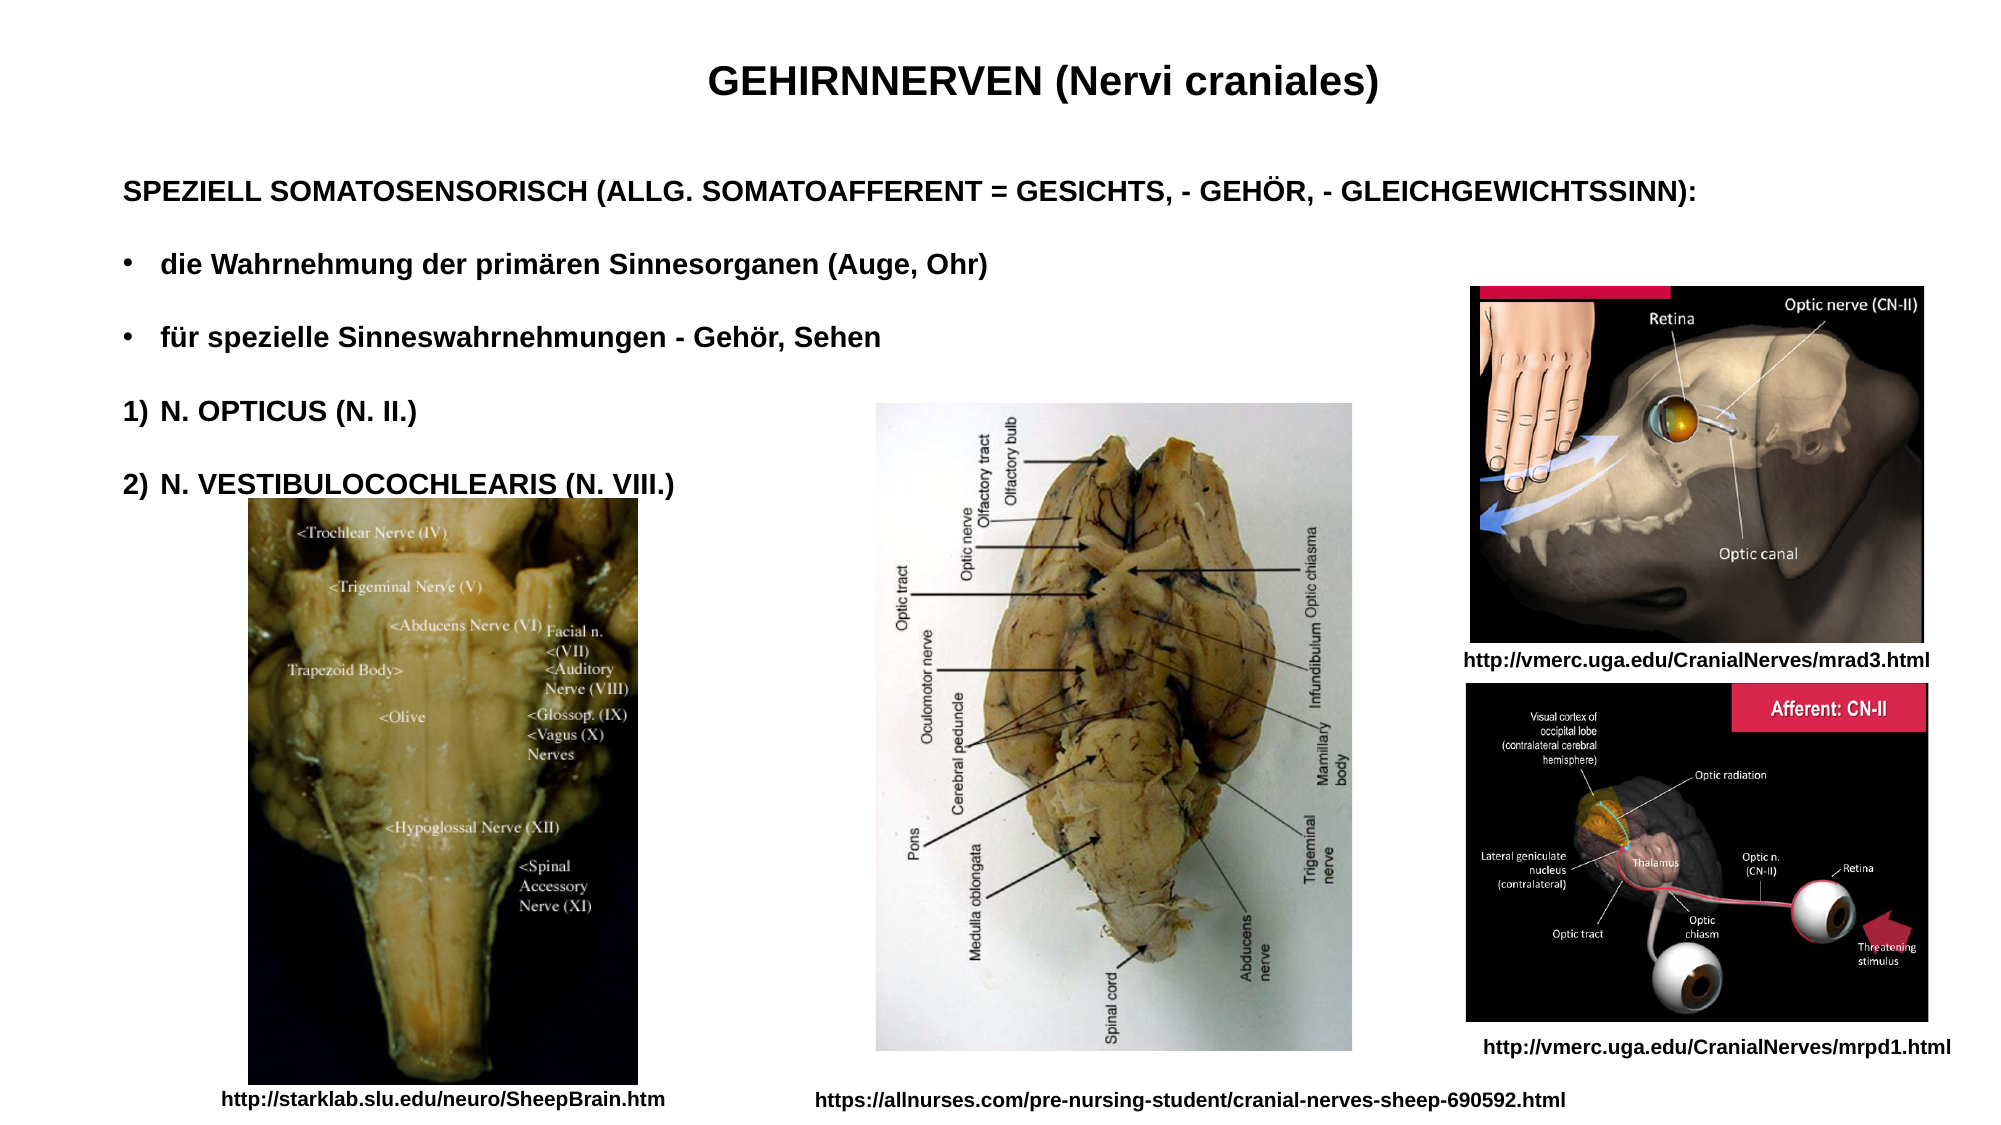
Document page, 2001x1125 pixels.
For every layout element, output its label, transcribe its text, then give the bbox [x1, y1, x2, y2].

picture [1465, 683, 1929, 1022]
title GEHIRNNERVEN (Nervi craniales) [181, 16, 1907, 147]
picture [1469, 286, 1925, 643]
text_box http://starklab.slu.edu/neuro/SheepBrain.htm [206, 1077, 681, 1118]
picture [790, 403, 1437, 1051]
picture [248, 498, 638, 1085]
text_box http://vmerc.uga.edu/CranialNerves/mrpd1.html [1468, 1026, 1967, 1067]
text_box http://vmerc.uga.edu/CranialNerves/mrad3.html [1448, 639, 1946, 680]
text_box https://allnurses.com/pre-nursing-student/cranial-nerves-sheep-690592.html [800, 1079, 1598, 1119]
list SPEZIELL SOMATOSENSORISCH (ALLG. SOMATOAFFERENT = GESICHTS, - GEHÖR, - GLEICHGEWICHTSSINN): die Wahrnehmung der primären Sinnesorganen (Auge, Ohr) für spezielle Sinneswahrnehmungen - Gehör, Sehen N. OPTICUS (N. II.) N. VESTIBULOCOCHLEARIS (N. VIII.) [107, 146, 1869, 616]
